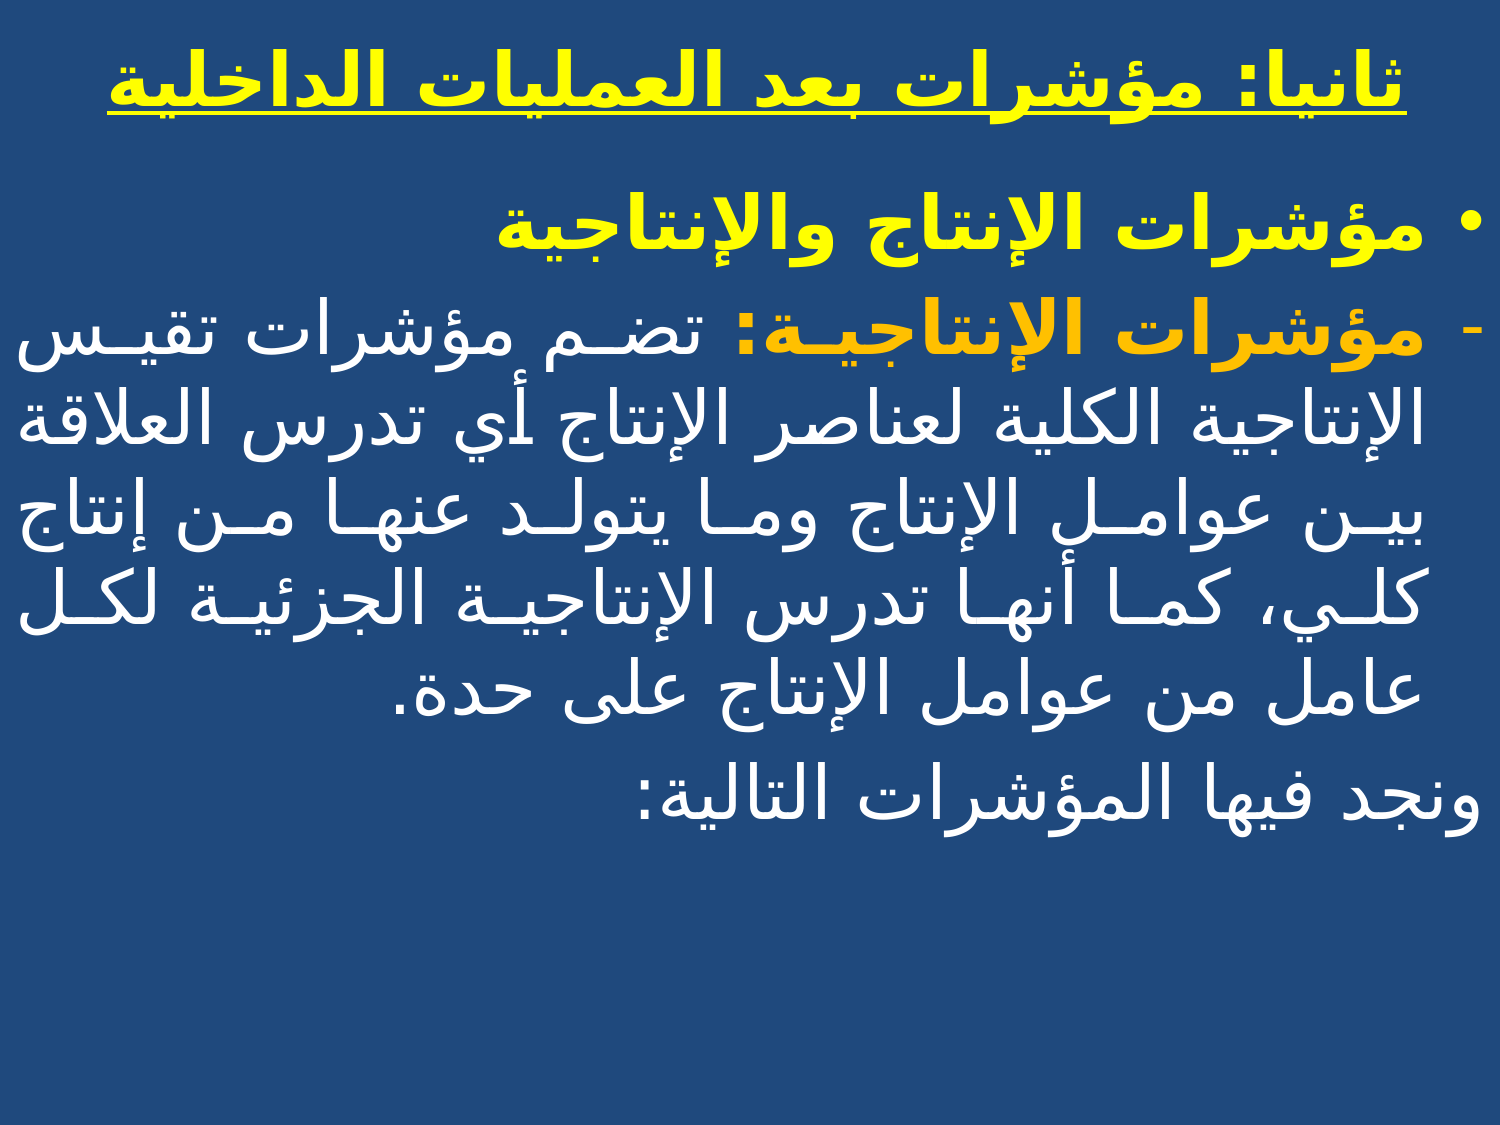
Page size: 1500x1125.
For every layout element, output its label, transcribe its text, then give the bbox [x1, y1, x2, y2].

title ثانيا: مؤشرات بعد العمليات الداخلية [82, 0, 1432, 82]
list مؤشرات الإنتاج والإنتاجية مؤشرات الإنتاجية: تضم مؤشرات تقيس الإنتاجية الكلية لعناصر الإنتاج أي تدرس العلاقة بين عوامل الإنتاج وما يتولد عنها من إنتاج كلي، كما أنها تدرس الإنتاجية الجزئية لكل عامل من عوامل الإنتاج على حدة. ونجد فيها المؤشرات التالية: [0, 82, 1500, 1125]
